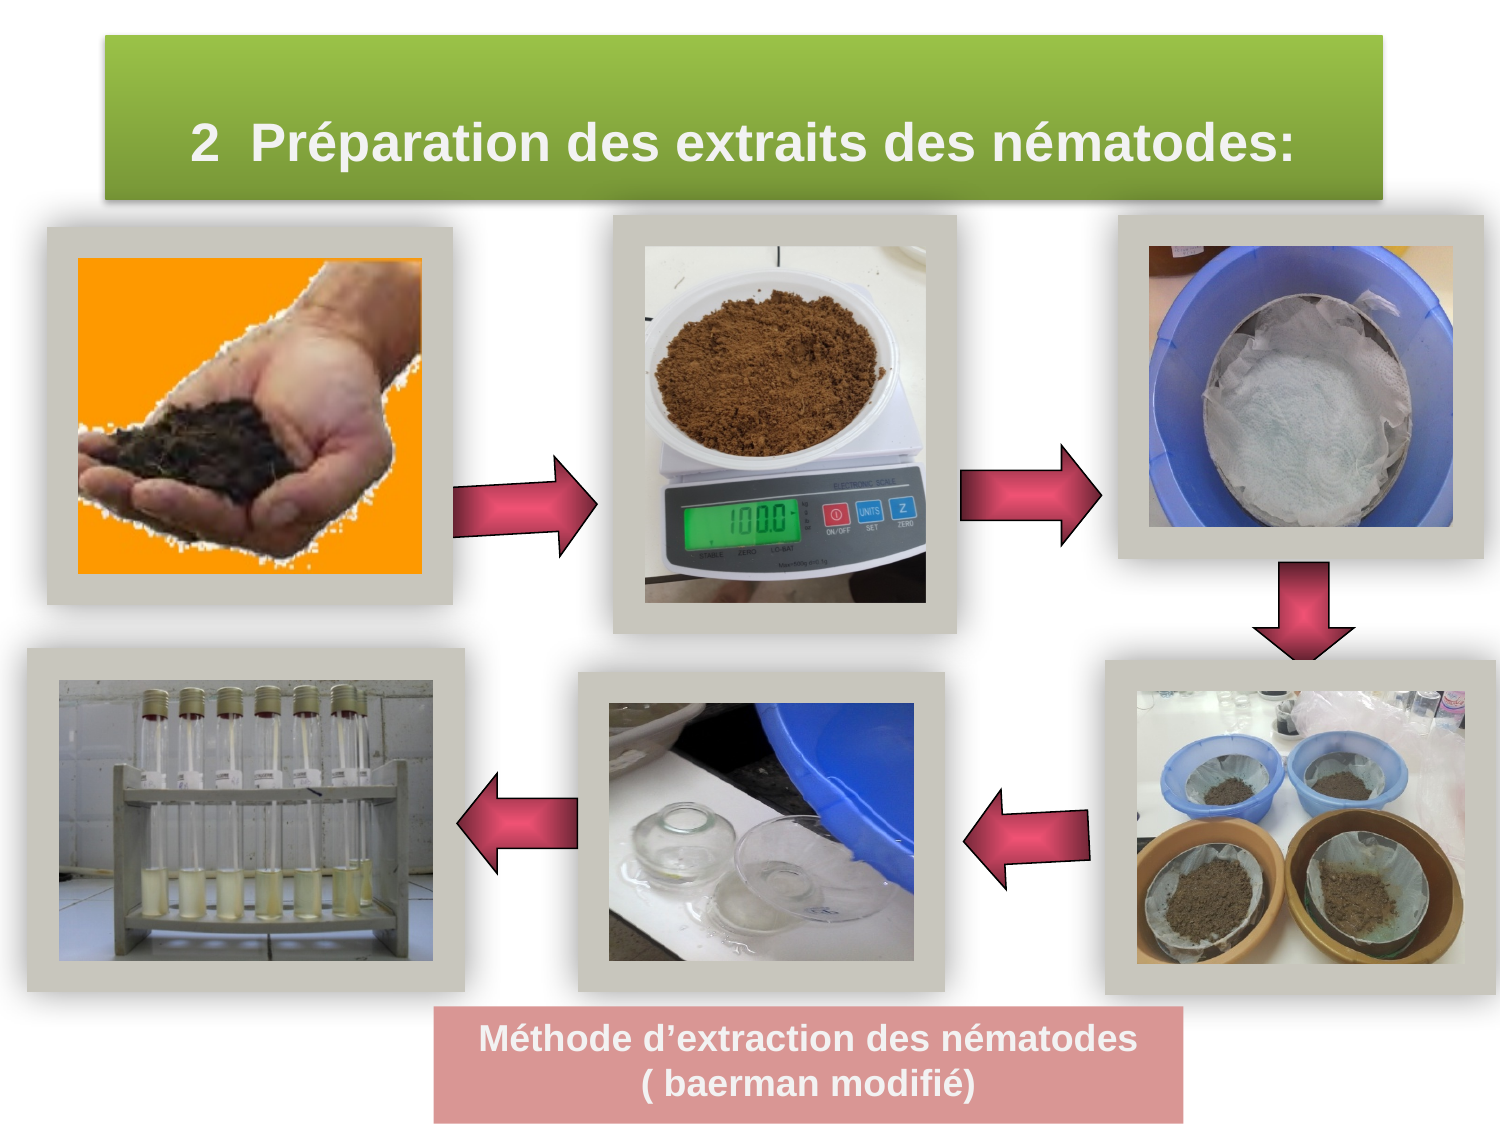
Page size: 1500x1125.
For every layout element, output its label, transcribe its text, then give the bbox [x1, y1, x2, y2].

picture [1136, 691, 1465, 965]
picture [606, 247, 964, 602]
picture [77, 257, 423, 575]
text_box [457, 773, 578, 874]
text_box [1253, 587, 1354, 633]
text_box 2 Préparation des extraits des nématodes: [105, 35, 1383, 200]
text_box [963, 789, 1090, 890]
text_box [985, 445, 1091, 546]
picture [1149, 245, 1454, 528]
picture [609, 702, 915, 962]
text_box [479, 456, 586, 557]
text_box Méthode d’extraction des nématodes ( baerman modifié) [433, 1006, 1184, 1124]
picture [58, 679, 434, 962]
